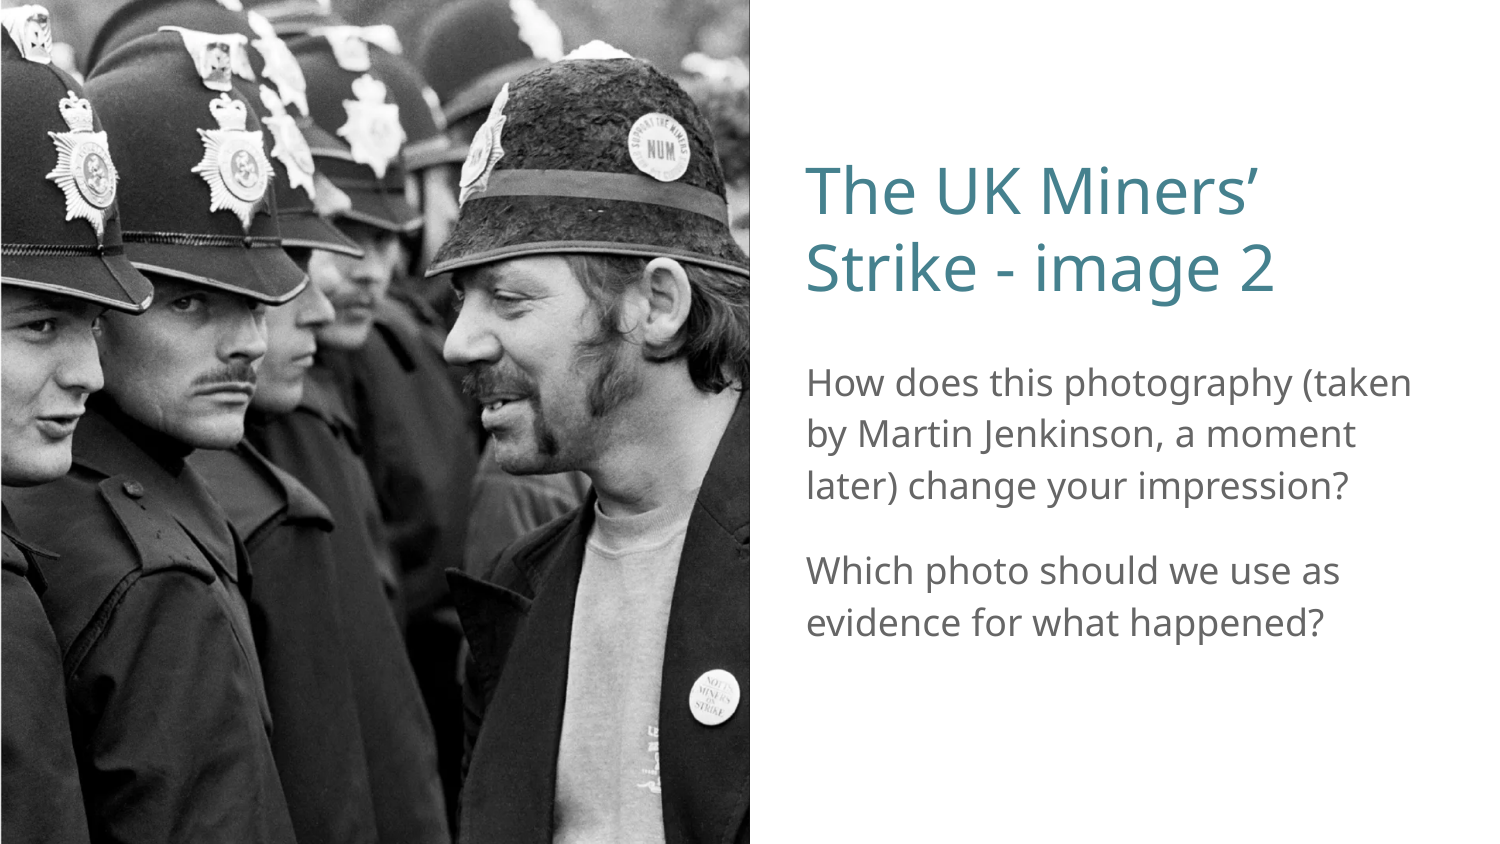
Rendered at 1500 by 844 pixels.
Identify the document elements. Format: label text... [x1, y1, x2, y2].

list How does this photography (taken by Martin Jenkinson, a moment later) change your impression? Which photo should we use as evidence for what happened? [790, 336, 1459, 752]
picture [0, 0, 751, 844]
title The UK Miners’ Strike - image 2 [790, 91, 1459, 320]
